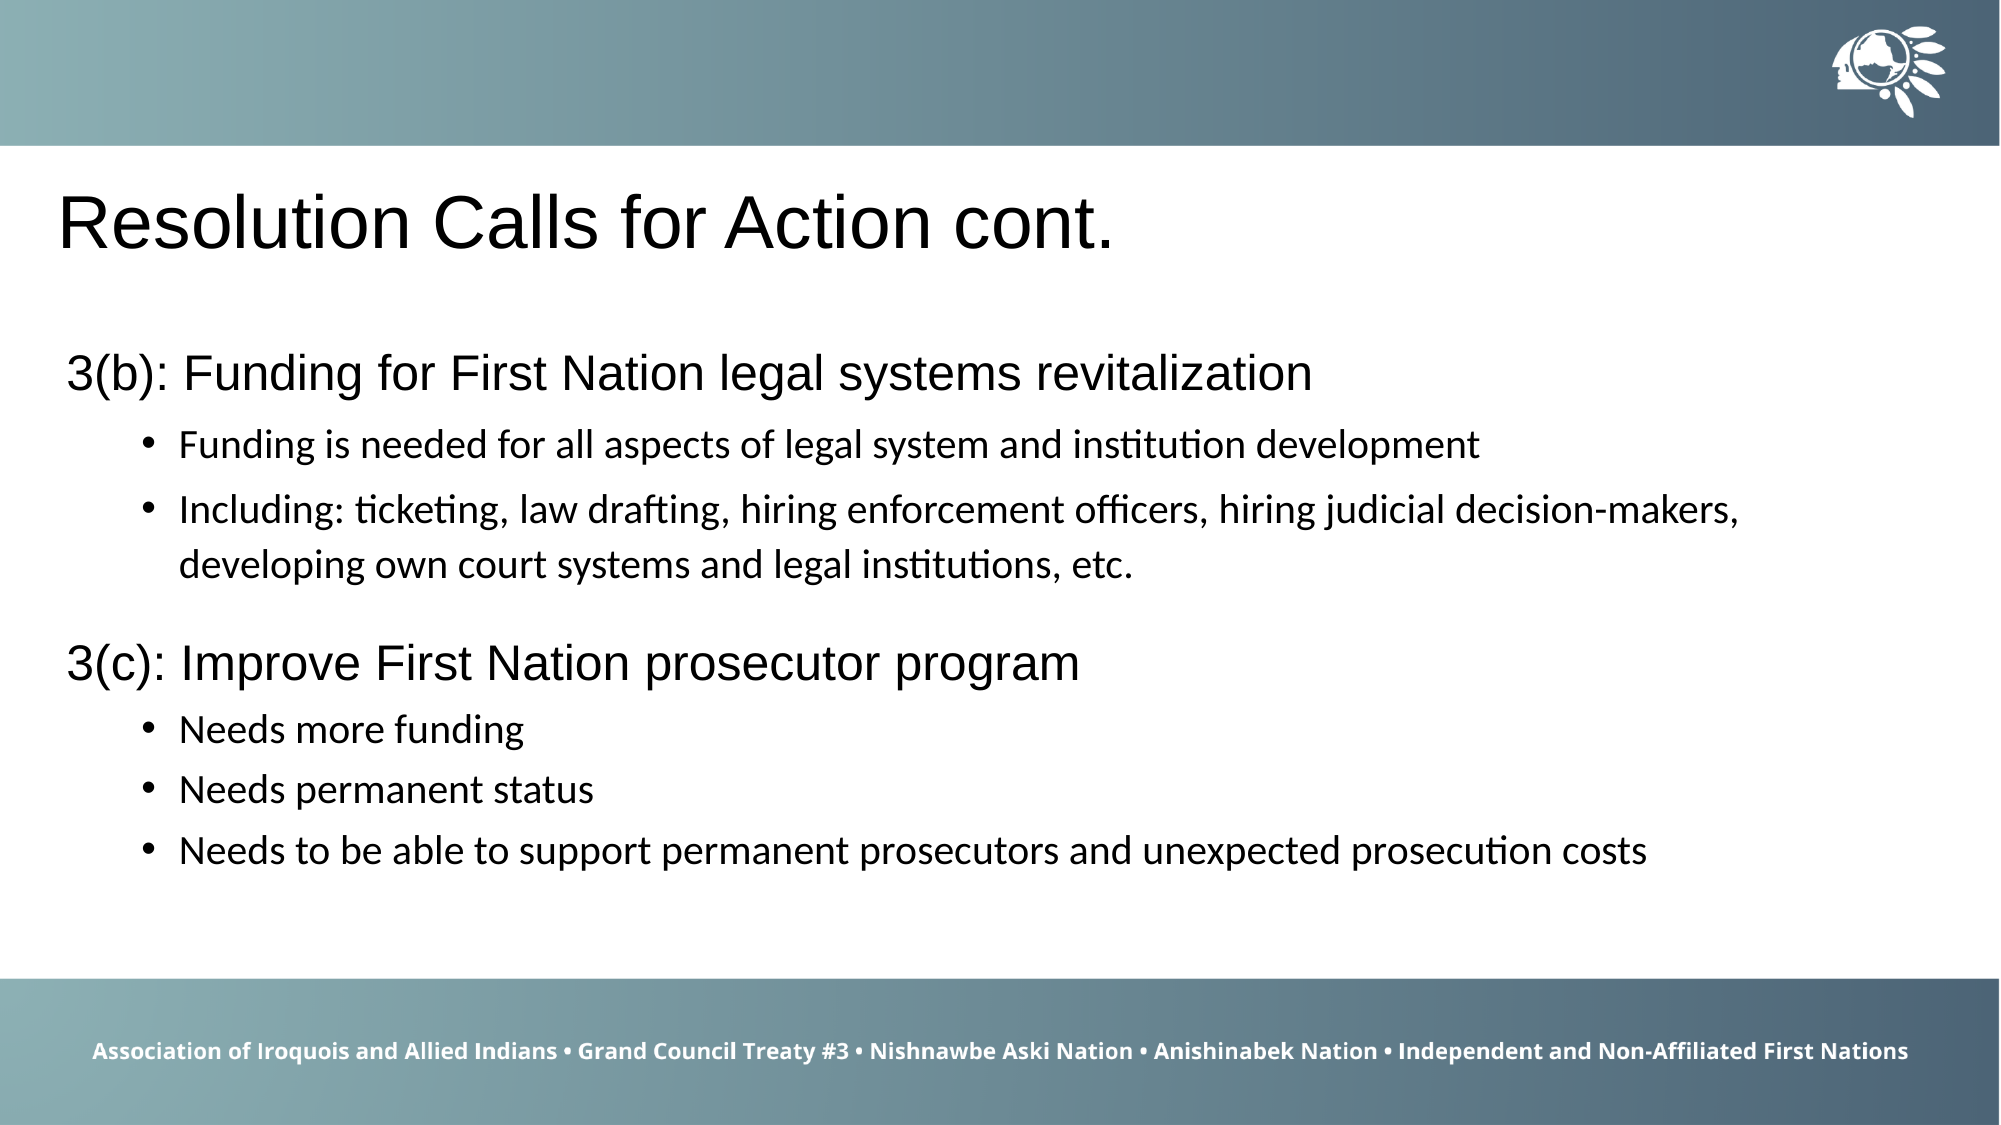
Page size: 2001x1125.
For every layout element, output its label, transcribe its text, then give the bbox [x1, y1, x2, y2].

list 3(b): Funding for First Nation legal systems revitalization Funding is needed for all aspects of legal system and institution development Including: ticketing, law drafting, hiring enforcement officers, hiring judicial decision-makers, developing own court systems and legal institutions, etc. 3(c): Improve First Nation prosecutor program Needs more funding Needs permanent status Needs to be able to support permanent prosecutors and unexpected prosecution costs [51, 339, 1841, 1002]
list Resolution Calls for Action cont. [42, 176, 1653, 304]
picture [0, 0, 2000, 1125]
